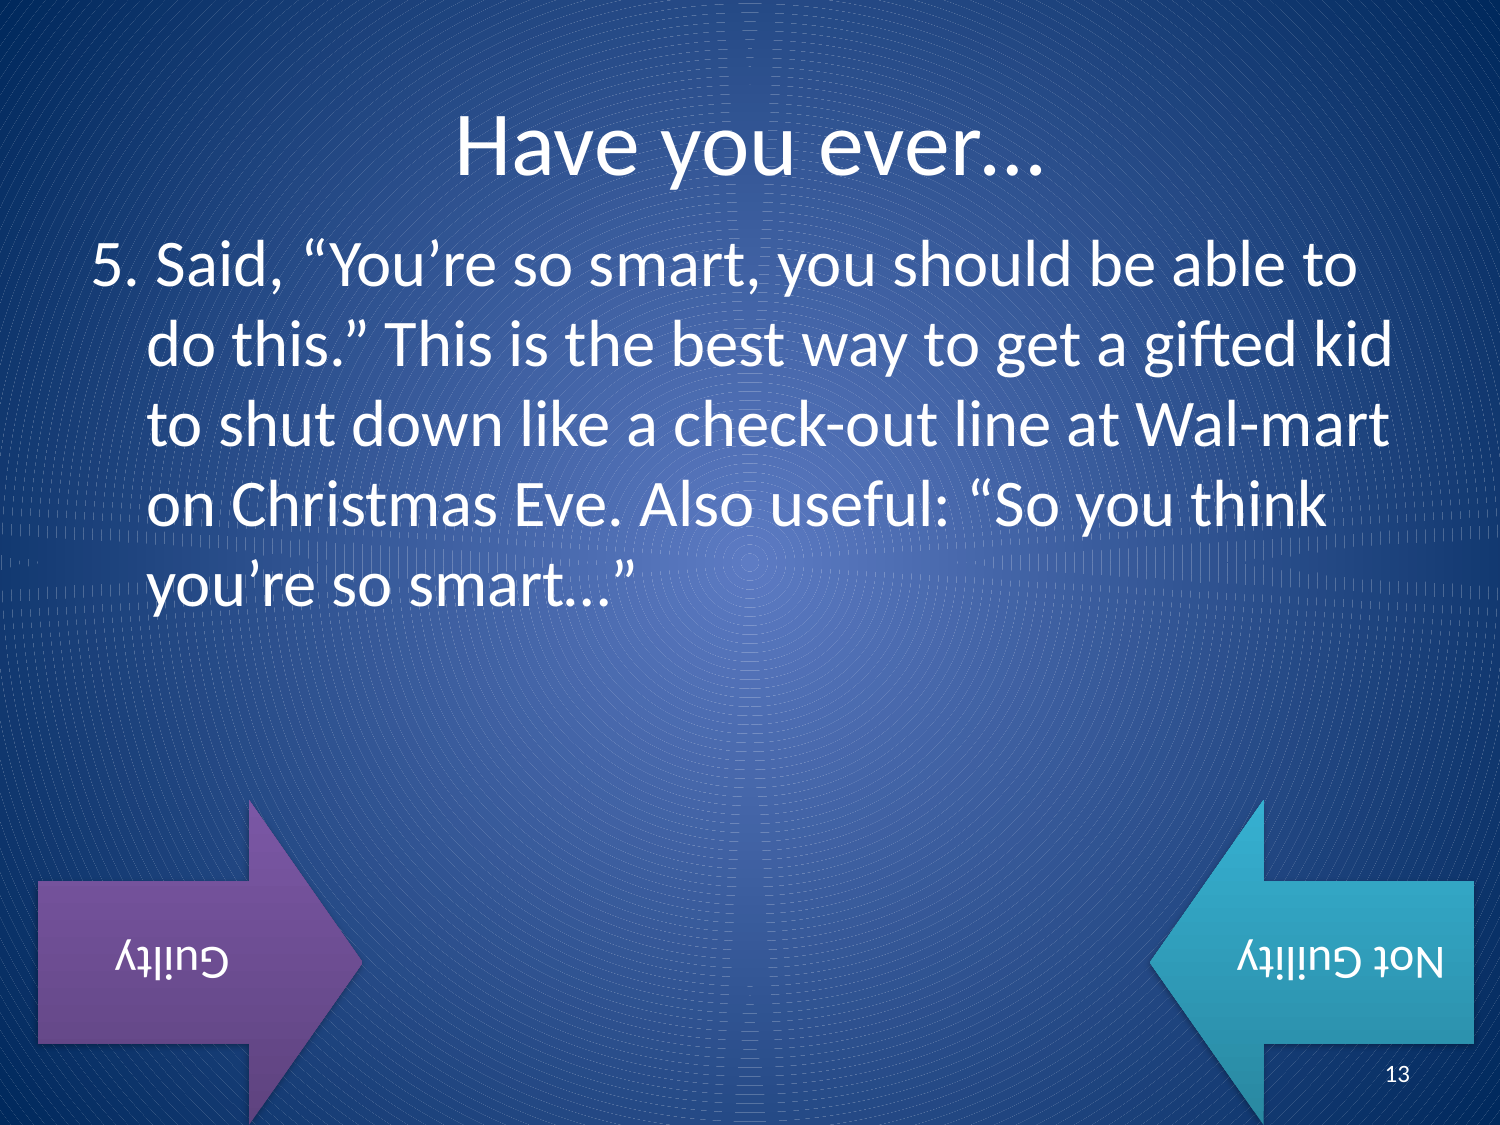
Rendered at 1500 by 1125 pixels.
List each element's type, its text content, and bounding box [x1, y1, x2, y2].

title Have you ever… [74, 44, 1426, 212]
list 5. Said, “You’re so smart, you should be able to do this.” This is the best way to get a gifted kid to shut down like a check-out line at Wal-mart on Christmas Eve. Also useful: “So you think you’re so smart…” [74, 212, 1426, 798]
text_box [37, 799, 1476, 1125]
